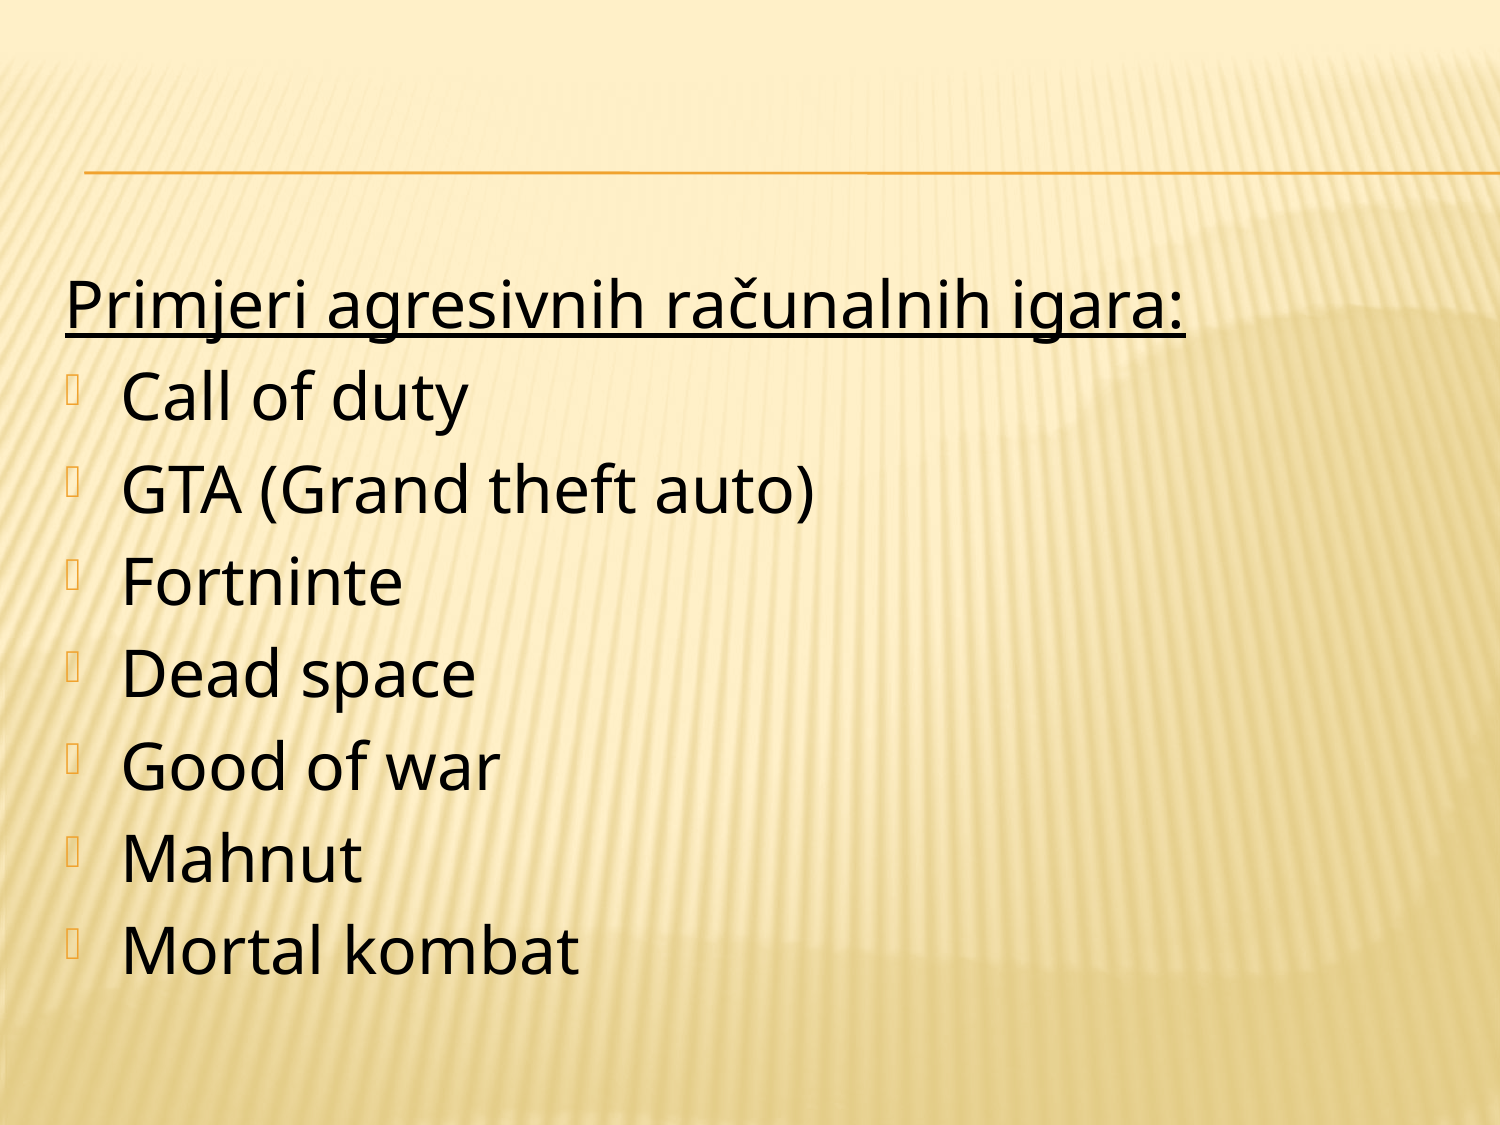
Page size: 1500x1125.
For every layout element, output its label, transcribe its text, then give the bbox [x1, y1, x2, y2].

list Primjeri agresivnih računalnih igara: Call of duty GTA (Grand theft auto) Fortninte Dead space Good of war Mahnut Mortal kombat [50, 254, 1475, 998]
